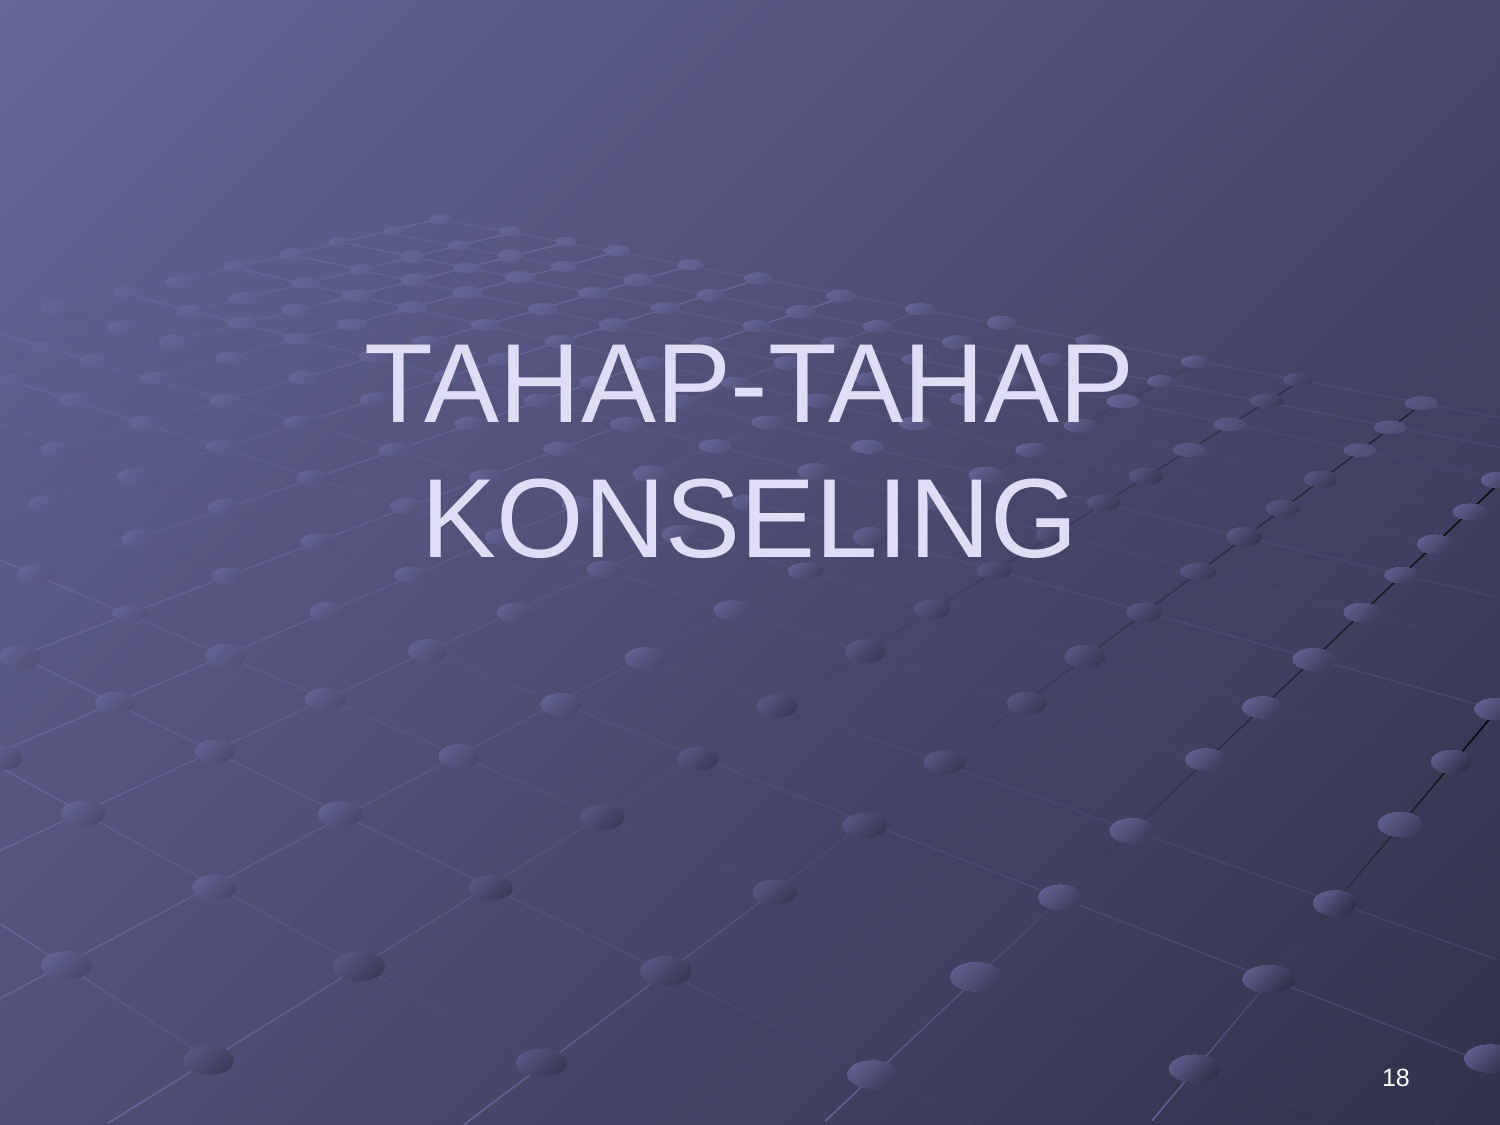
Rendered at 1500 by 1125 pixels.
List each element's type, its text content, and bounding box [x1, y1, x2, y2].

title TAHAP-TAHAP KONSELING [112, 302, 1388, 588]
slide_number 18 [1074, 1023, 1426, 1100]
